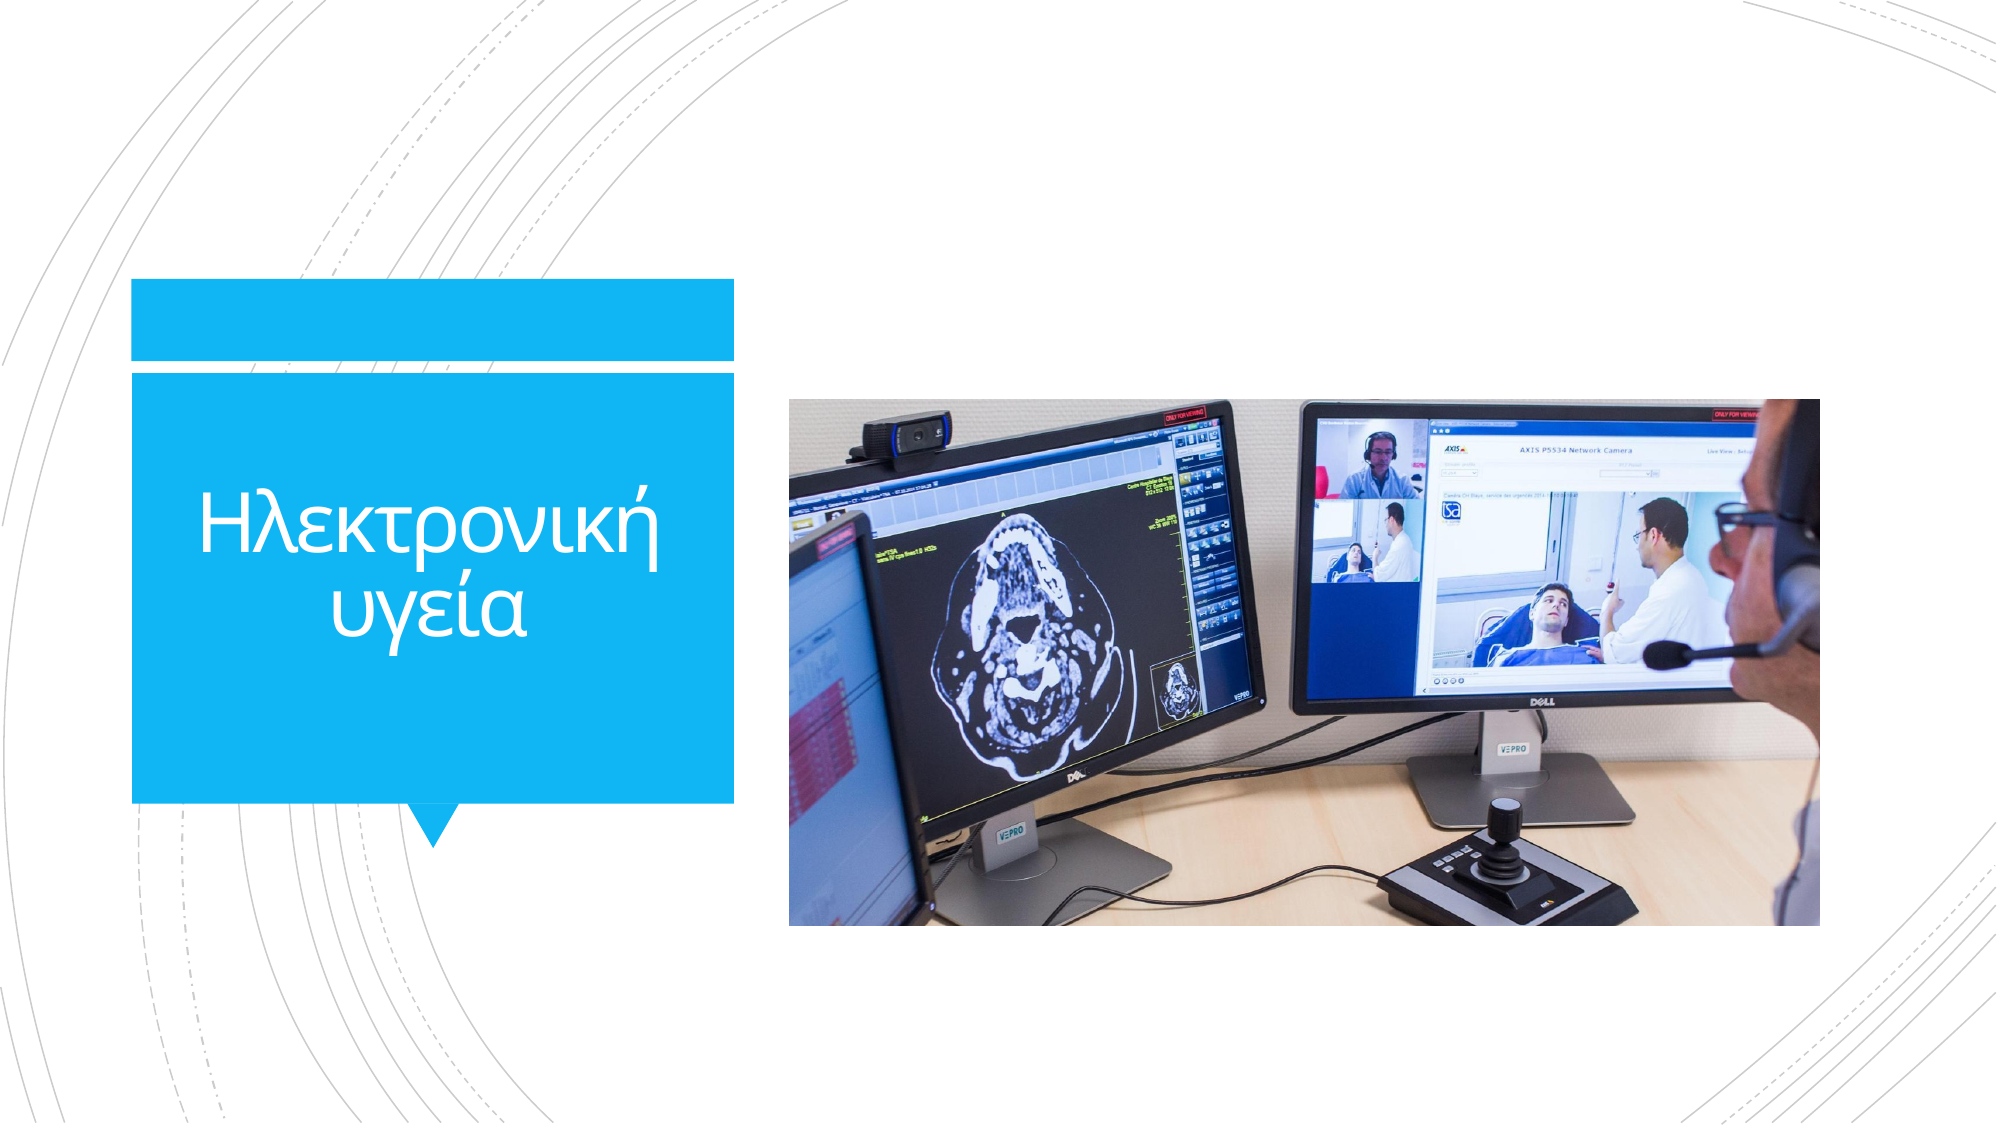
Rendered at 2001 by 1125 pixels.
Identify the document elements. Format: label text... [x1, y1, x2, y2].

title Ηλεκτρονική υγεία [141, 367, 716, 771]
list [788, 398, 1820, 926]
